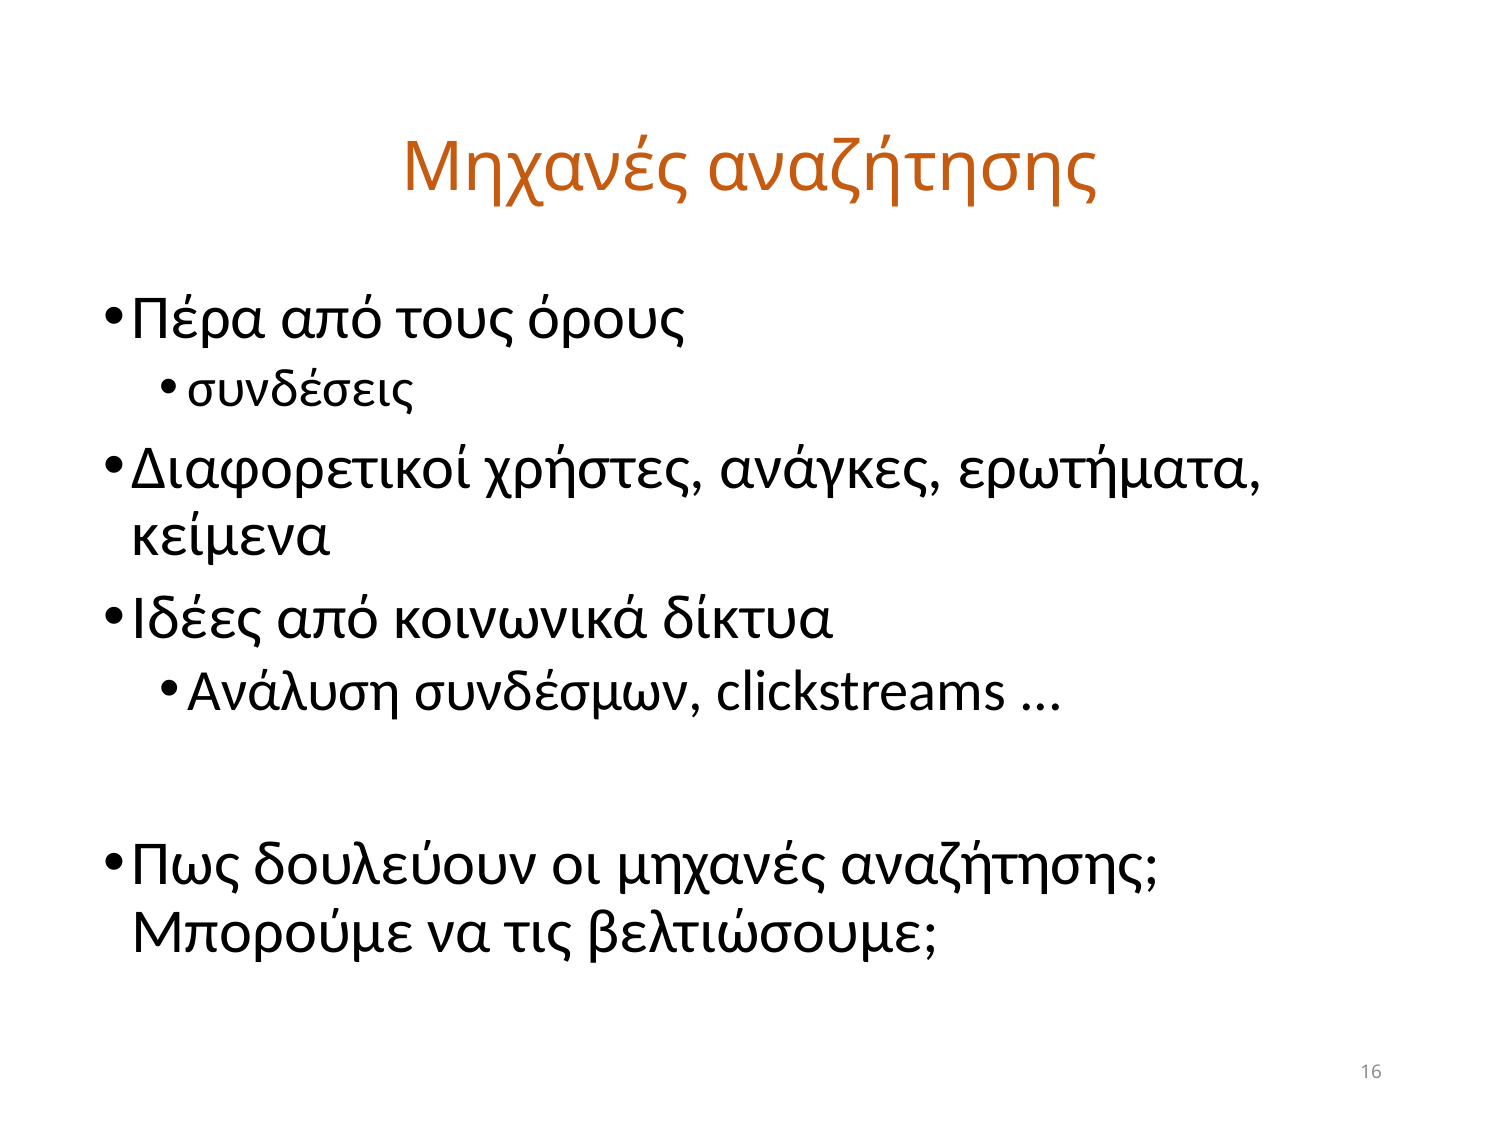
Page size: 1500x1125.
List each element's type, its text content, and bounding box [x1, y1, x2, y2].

list Πέρα από τους όρους συνδέσεις Διαφορετικοί χρήστες, ανάγκες, ερωτήματα, κείμενα Ιδέες από κοινωνικά δίκτυα Ανάλυση συνδέσμων, clickstreams ... Πως δουλεύουν οι μηχανές αναζήτησης; Μπορούμε να τις βελτιώσουμε; [88, 277, 1383, 992]
slide_number 16 [1059, 1042, 1397, 1103]
title Μηχανές αναζήτησης [103, 59, 1397, 278]
